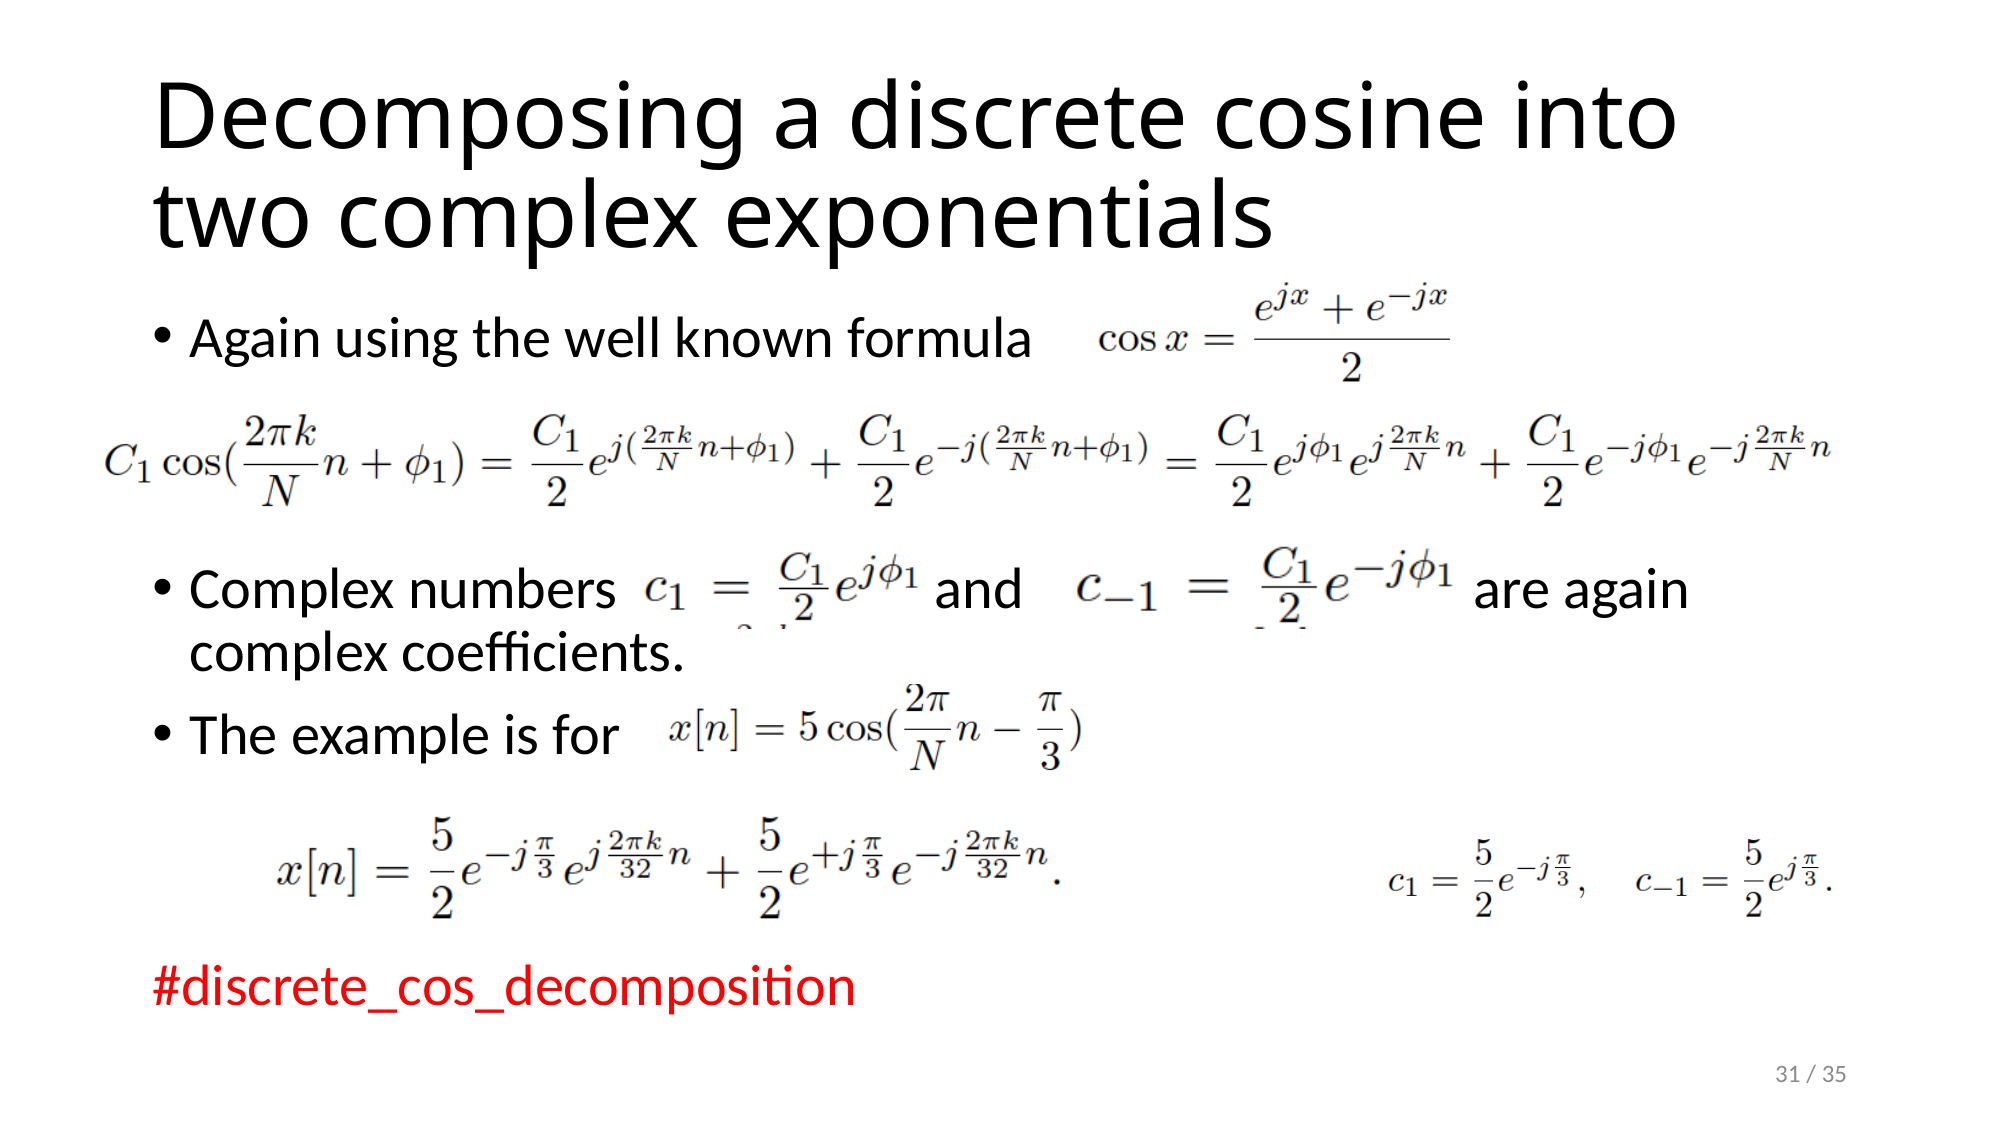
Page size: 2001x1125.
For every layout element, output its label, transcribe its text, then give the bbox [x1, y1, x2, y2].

picture [642, 544, 931, 629]
picture [1072, 544, 1454, 629]
picture [1367, 836, 1836, 927]
title Decomposing a discrete cosine into two complex exponentials [137, 59, 1863, 278]
slide_number 31 / 35 [1412, 1042, 1863, 1103]
picture [263, 805, 1074, 936]
picture [88, 402, 1836, 526]
list Again using the well known formula Complex numbers and are again complex coefficients. The example is for #discrete_cos_decomposition [137, 299, 1863, 1096]
picture [1072, 280, 1455, 395]
picture [642, 684, 1084, 776]
